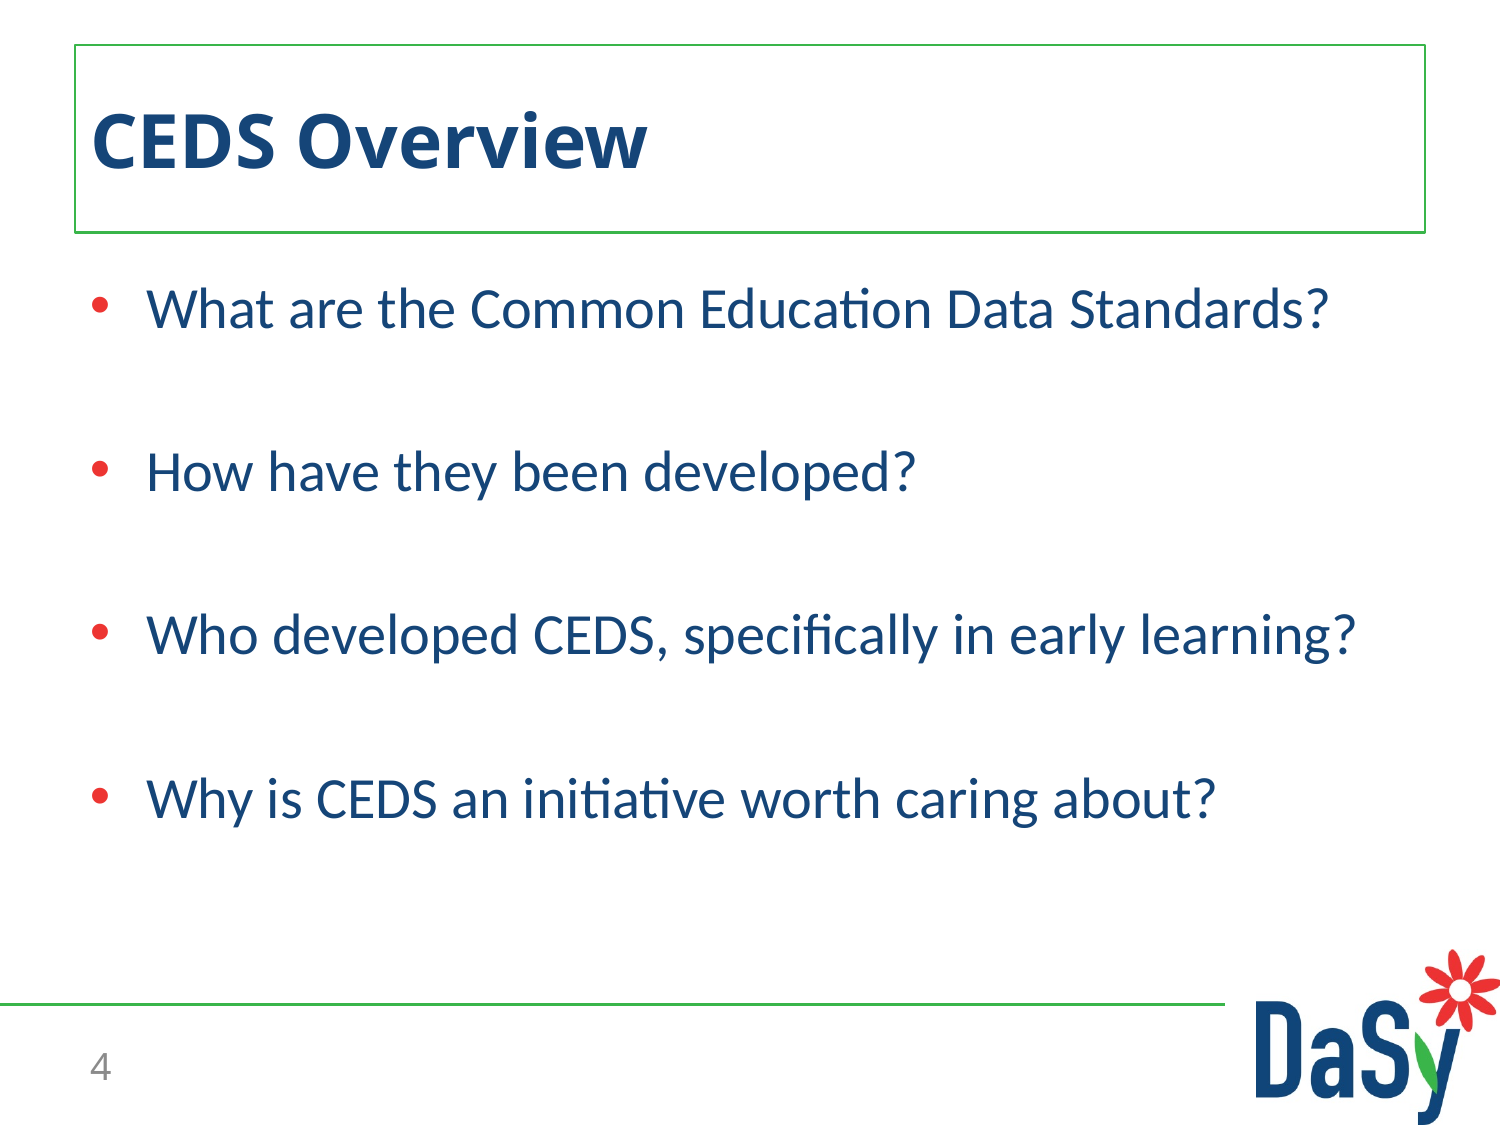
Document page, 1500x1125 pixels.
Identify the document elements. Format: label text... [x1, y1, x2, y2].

list What are the Common Education Data Standards? How have they been developed? Who developed CEDS, specifically in early learning? Why is CEDS an initiative worth caring about? [75, 262, 1425, 925]
title CEDS Overview [74, 44, 1426, 234]
picture [1256, 949, 1500, 1125]
slide_number 4 [75, 1038, 425, 1098]
